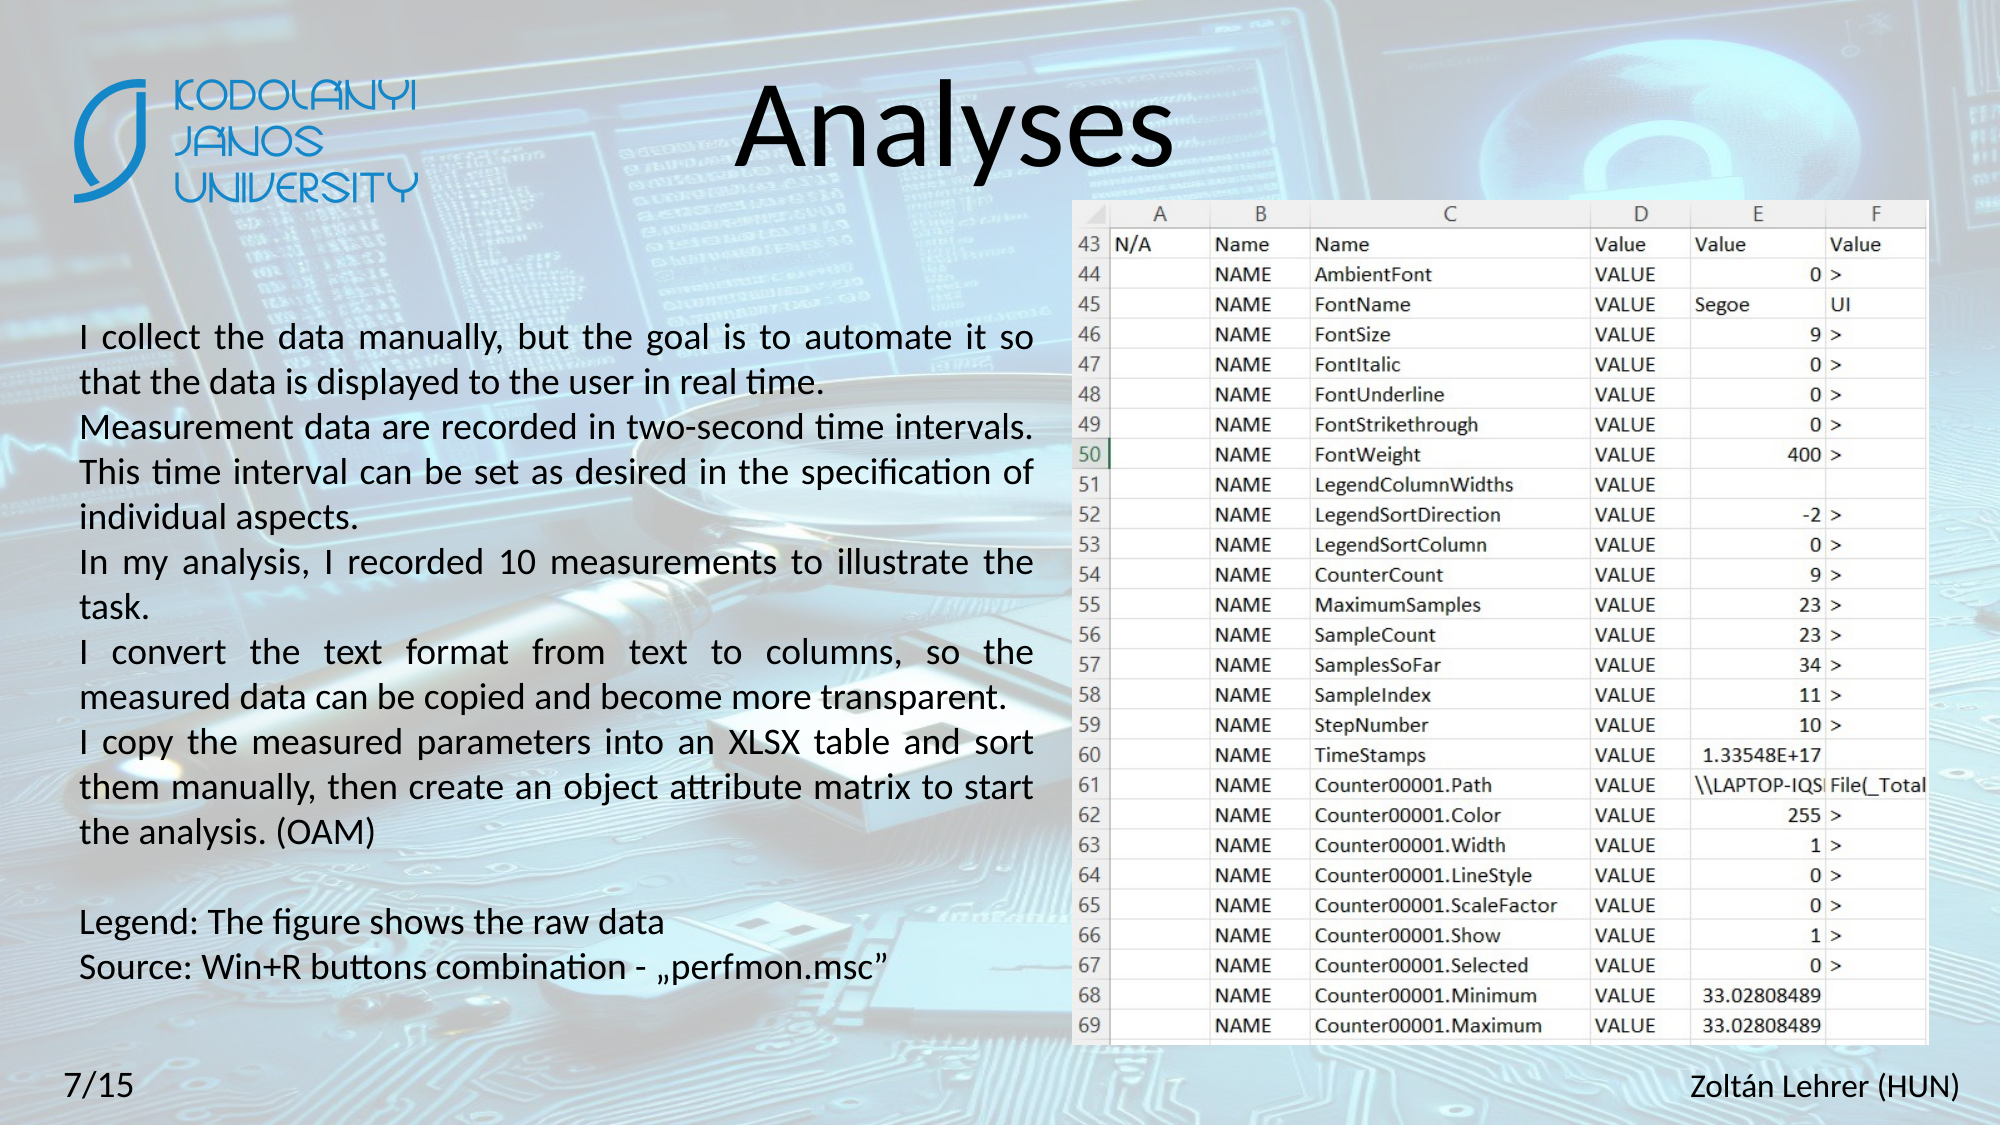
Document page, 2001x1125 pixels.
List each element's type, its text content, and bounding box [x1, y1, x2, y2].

text_box I collect the data manually, but the goal is to automate it so that the data is displayed to the user in real time. Measurement data are recorded in two-second time intervals. This time interval can be set as desired in the specification of individual aspects. In my analysis, I recorded 10 measurements to illustrate the task. I convert the text format from text to columns, so the measured data can be copied and become more transparent. I copy the measured parameters into an XLSX table and sort them manually, then create an object attribute matrix to start the analysis. (OAM) Legend: The figure shows the raw data Source: Win+R buttons combination - „perfmon.msc” [64, 304, 1050, 995]
picture [1072, 200, 1930, 1045]
text_box 7/15 [48, 1052, 170, 1113]
picture [43, 48, 449, 234]
subtitle Zoltán Lehrer (HUN) [1666, 1061, 1985, 1114]
text_box Analyses [719, 34, 1763, 199]
